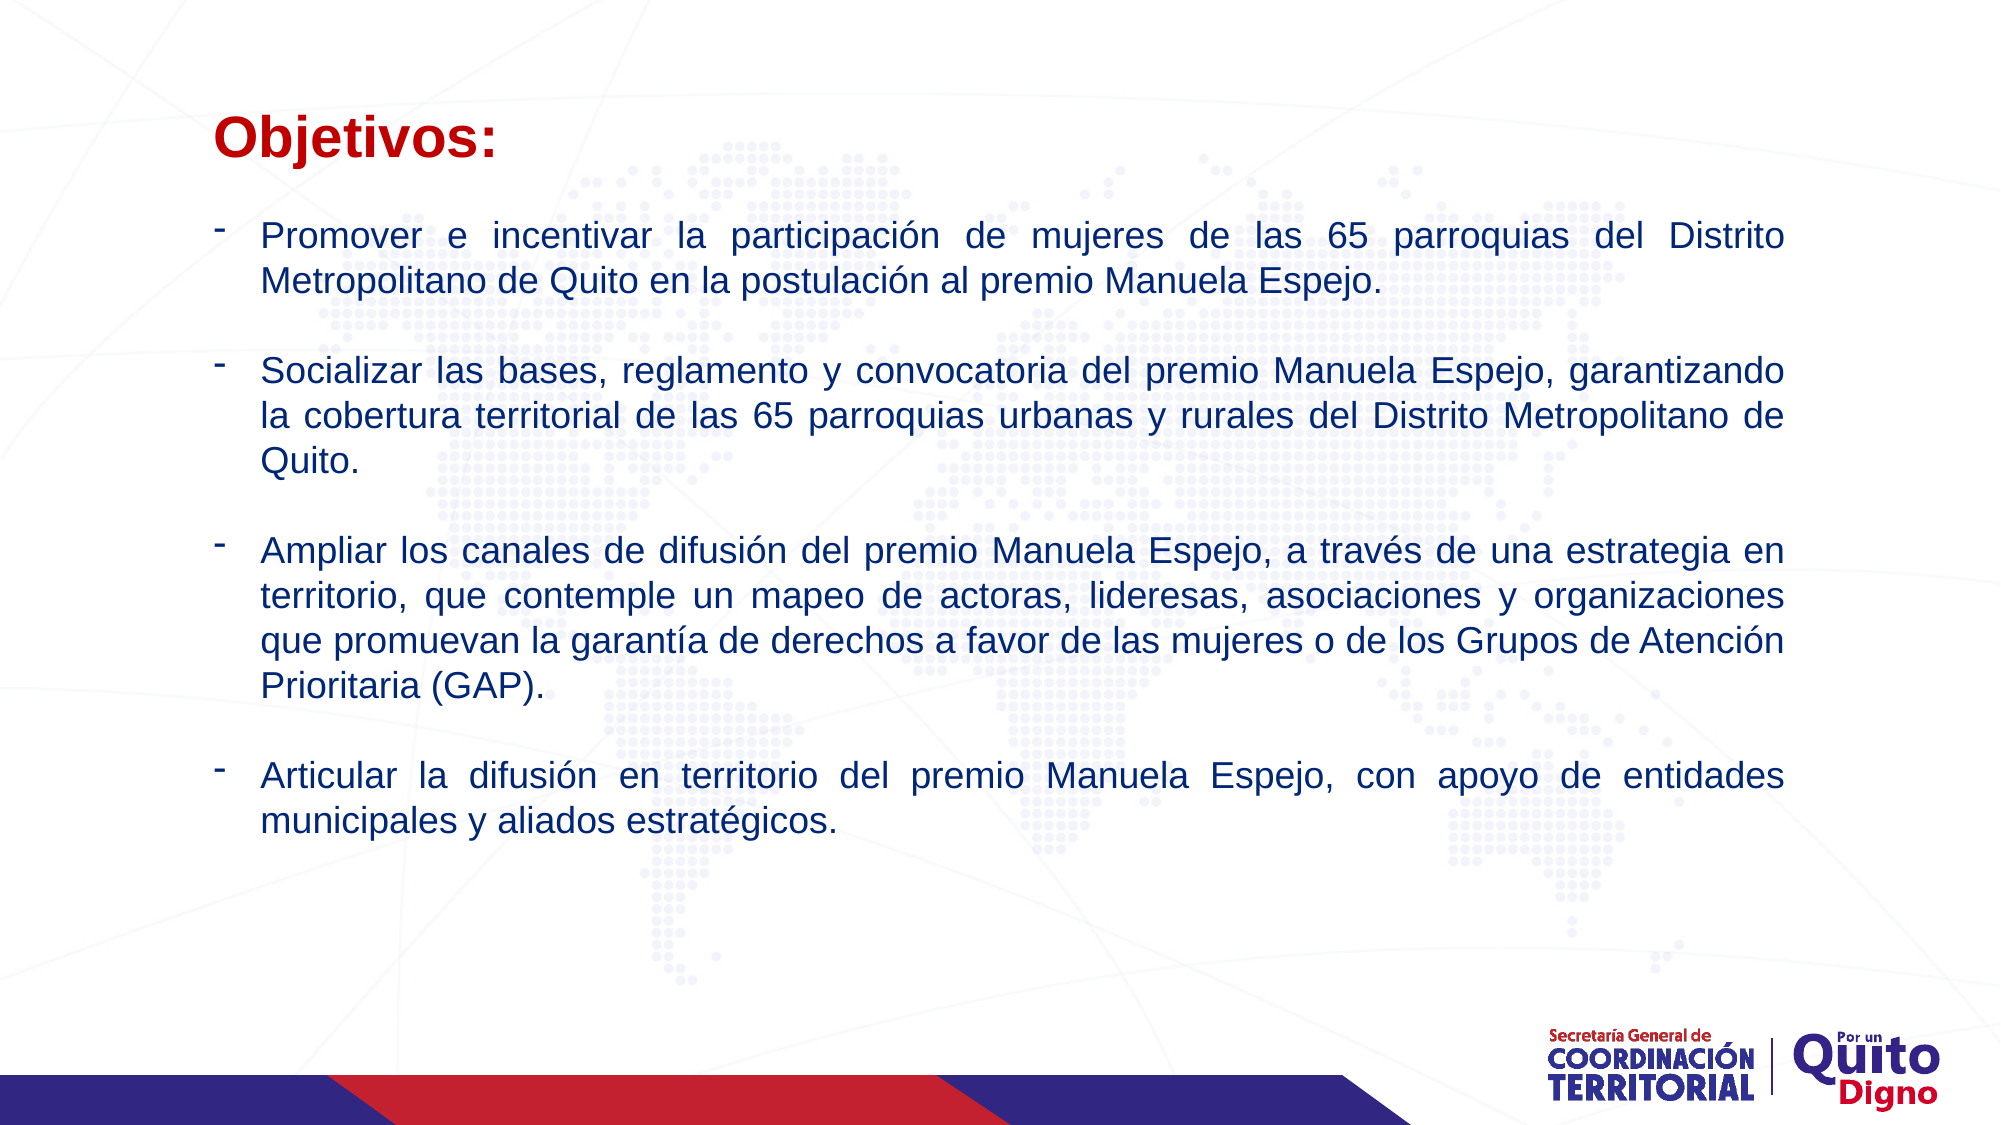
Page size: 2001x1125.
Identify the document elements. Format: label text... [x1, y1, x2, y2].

text_box Objetivos: [198, 91, 1655, 177]
text_box Promover e incentivar la participación de mujeres de las 65 parroquias del Distrito Metropolitano de Quito en la postulación al premio Manuela Espejo. Socializar las bases, reglamento y convocatoria del premio Manuela Espejo, garantizando la cobertura territorial de las 65 parroquias urbanas y rurales del Distrito Metropolitano de Quito. Ampliar los canales de difusión del premio Manuela Espejo, a través de una estrategia en territorio, que contemple un mapeo de actoras, lideresas, asociaciones y organizaciones que promuevan la garantía de derechos a favor de las mujeres o de los Grupos de Atención Prioritaria (GAP). Articular la difusión en territorio del premio Manuela Espejo, con apoyo de entidades municipales y aliados estratégicos. [198, 203, 1801, 848]
picture [0, 0, 2001, 1125]
